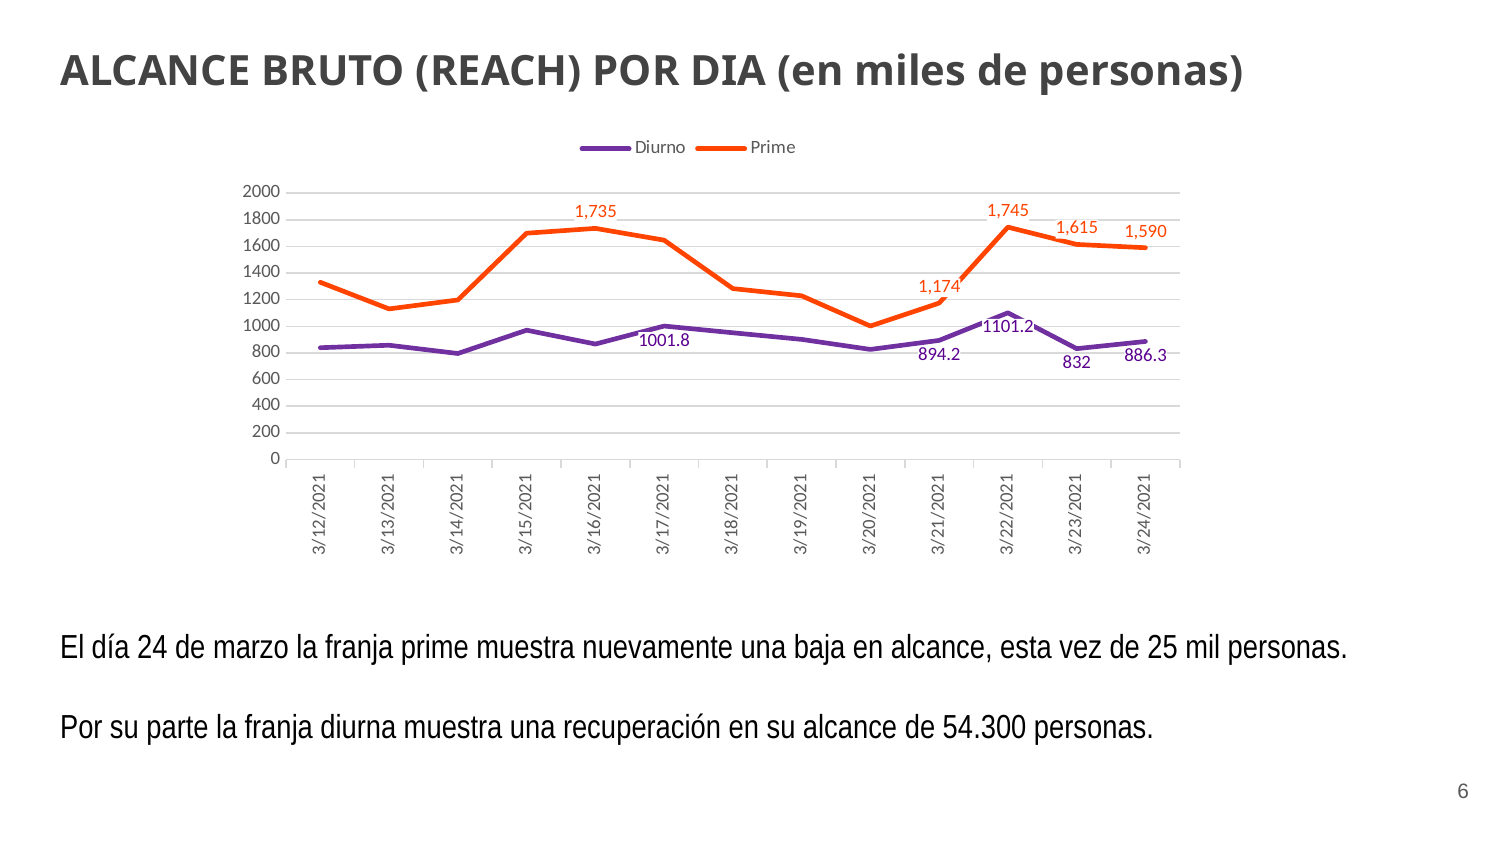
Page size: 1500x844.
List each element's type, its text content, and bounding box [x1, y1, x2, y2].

text_box ALCANCE BRUTO (REACH) POR DIA (en miles de personas) [45, 29, 1304, 123]
text_box El día 24 de marzo la franja prime muestra nuevamente una baja en alcance, esta vez de 25 mil personas. Por su parte la franja diurna muestra una recuperación en su alcance de 54.300 personas. [45, 618, 1462, 753]
chart [154, 122, 1224, 573]
slide_number 6 [1393, 757, 1484, 823]
